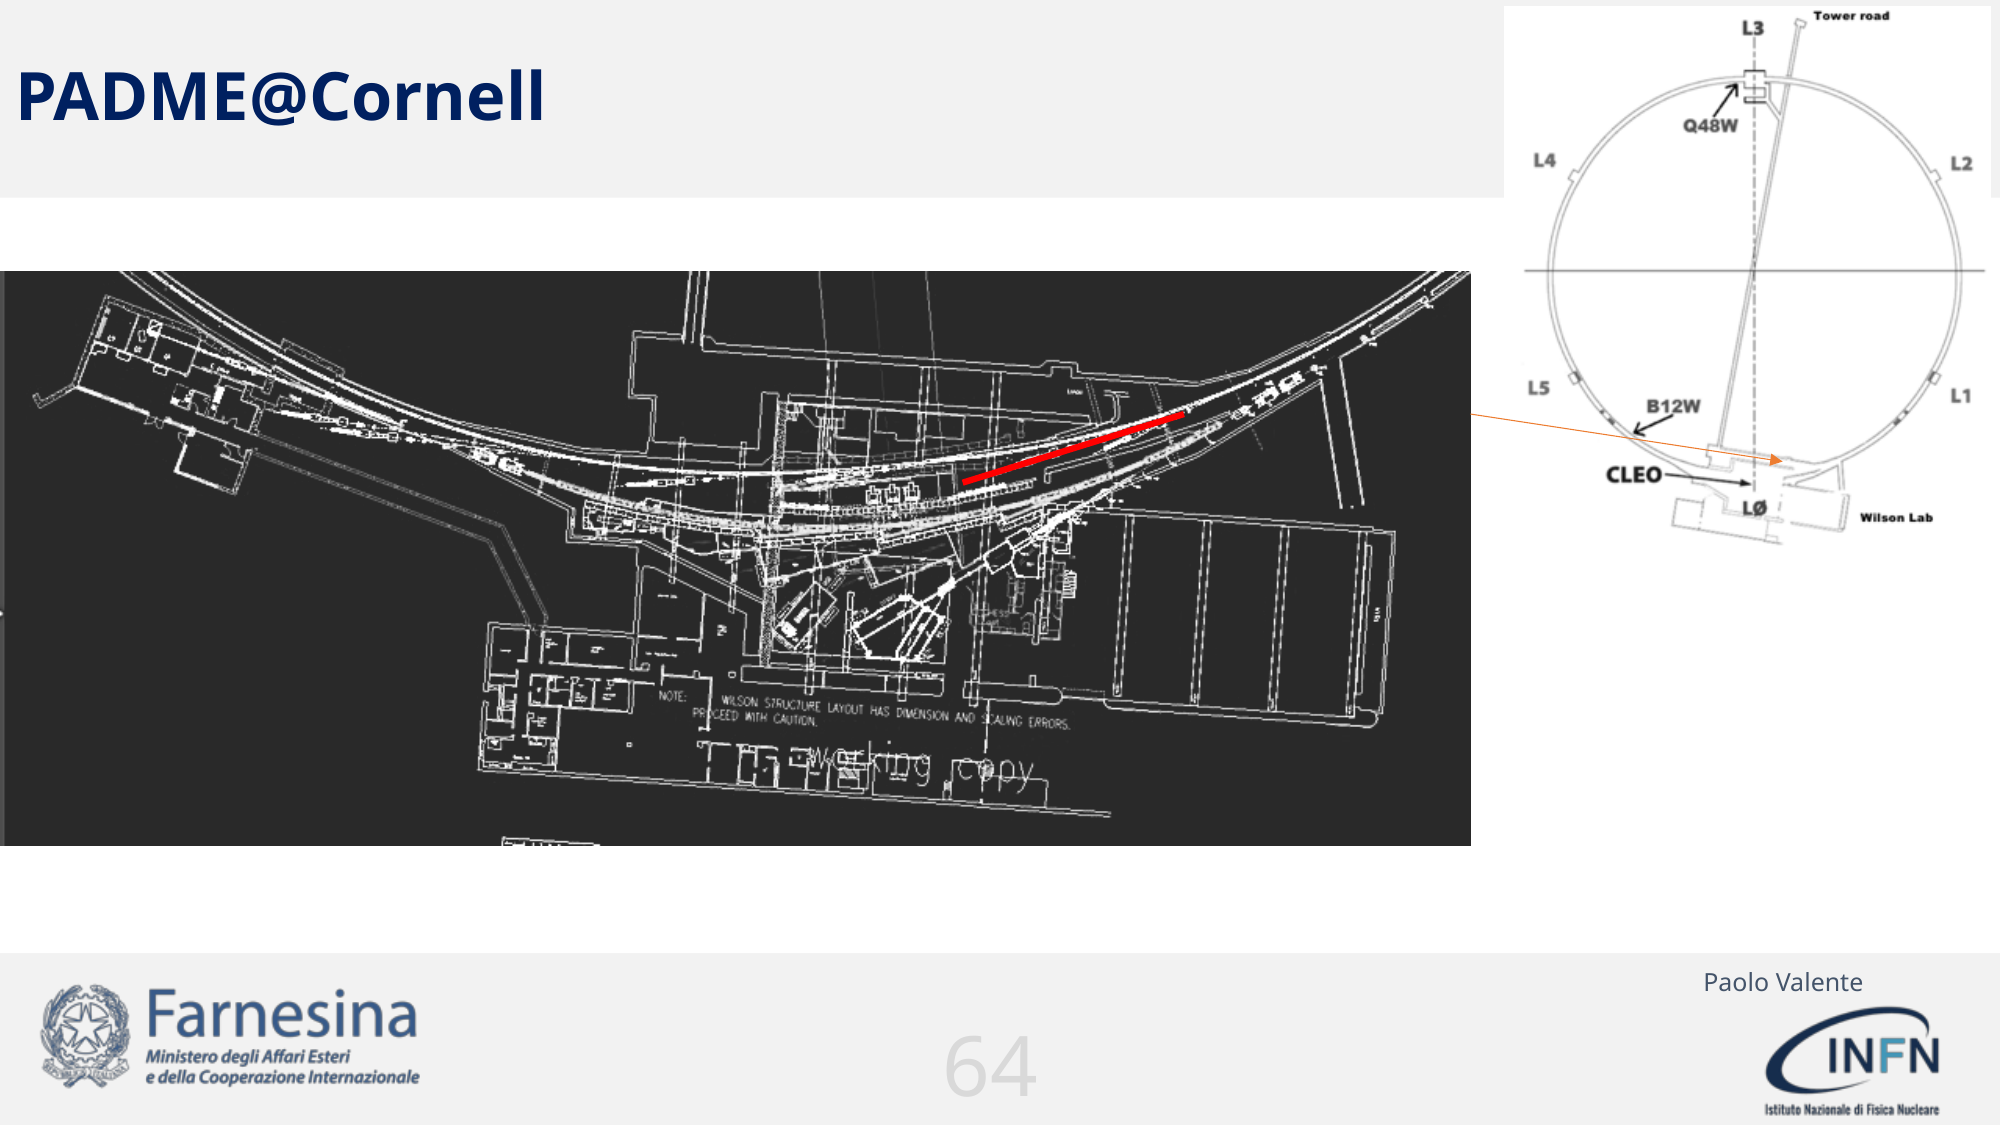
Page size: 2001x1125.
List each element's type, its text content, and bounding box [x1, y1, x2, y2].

picture [1504, 6, 1991, 547]
picture [1757, 1001, 1948, 1122]
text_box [962, 414, 1184, 483]
picture [9, 965, 445, 1117]
slide_number 64 [882, 1014, 1098, 1125]
title PADME@Cornell [0, 0, 2000, 198]
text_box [1470, 414, 1783, 462]
picture [0, 271, 1471, 846]
